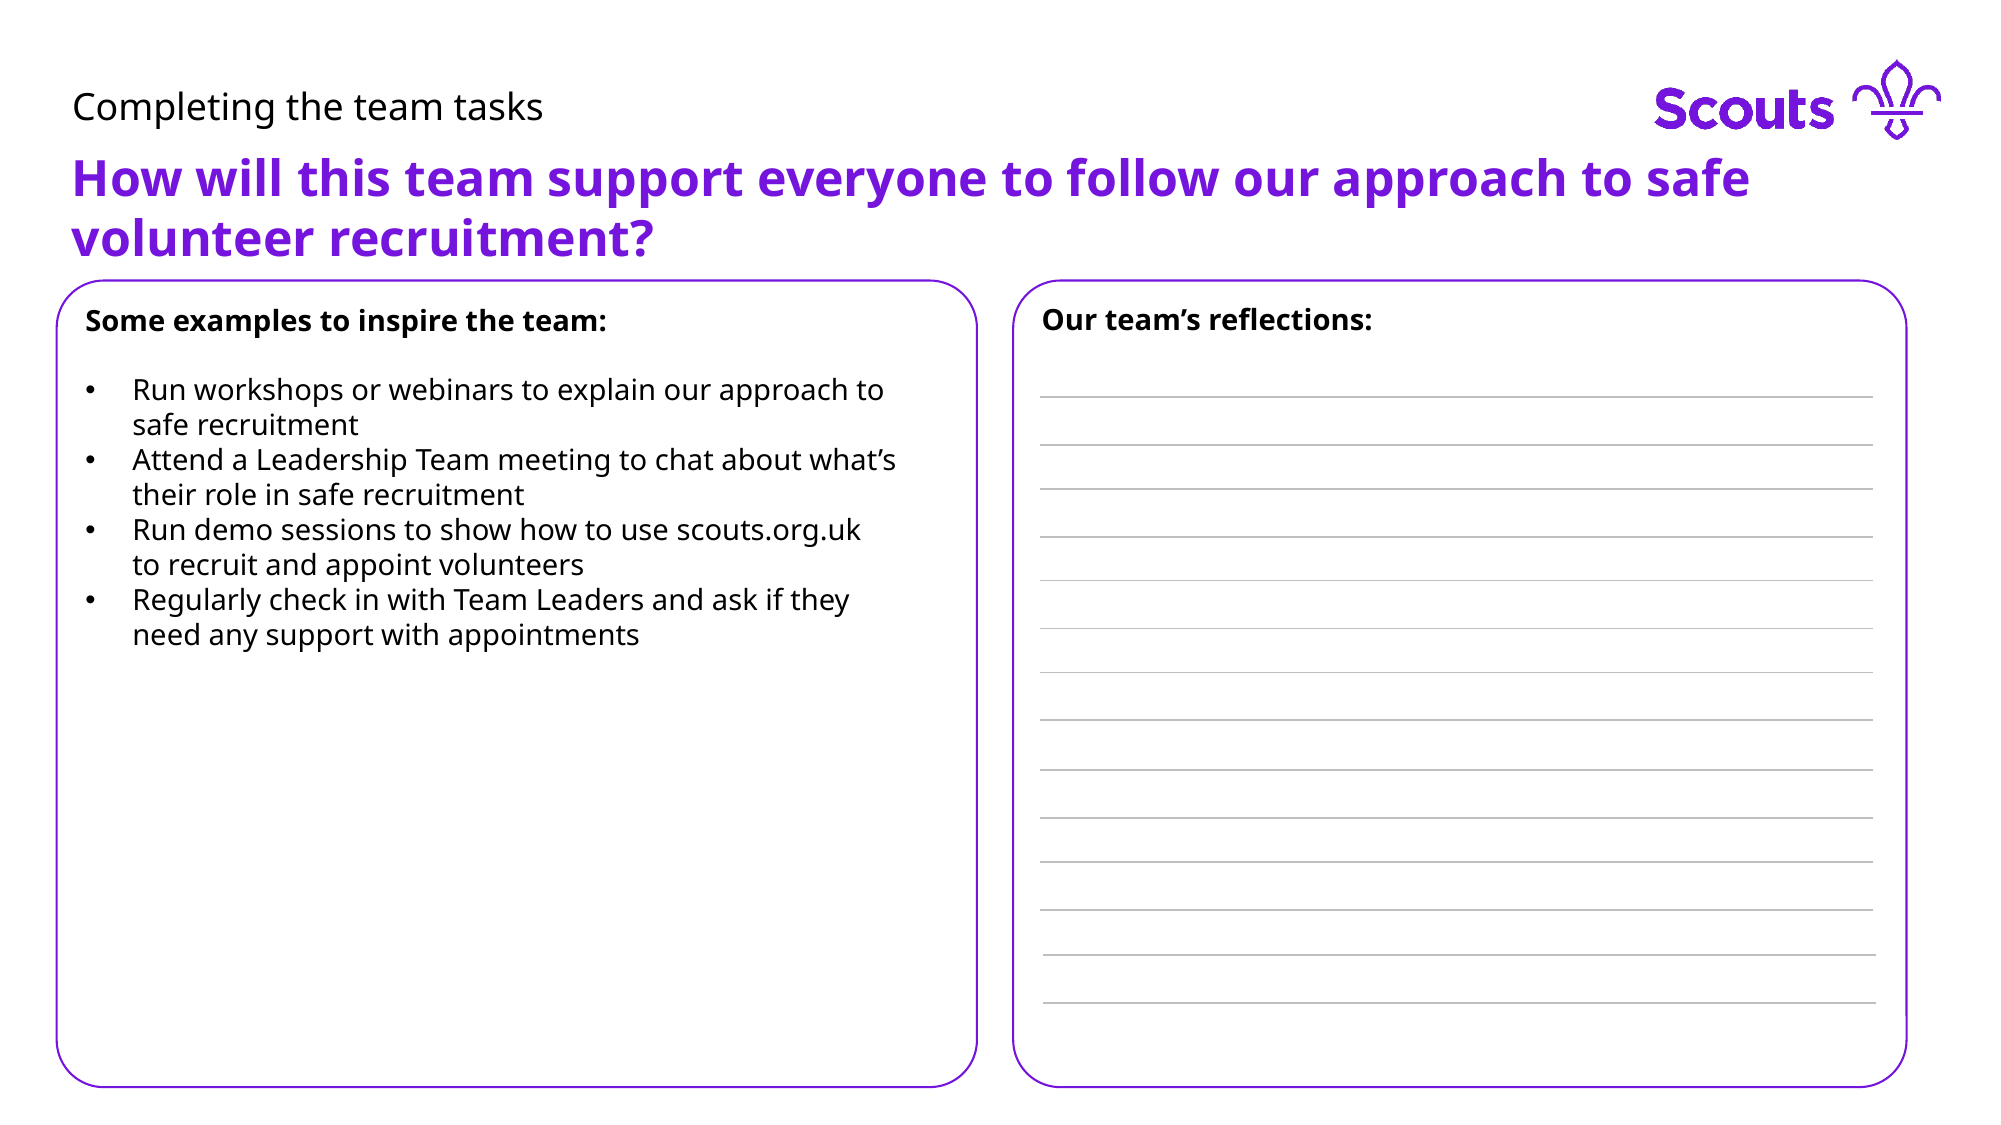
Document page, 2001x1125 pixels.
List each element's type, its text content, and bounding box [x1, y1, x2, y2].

text_box Some examples to inspire the team: Run workshops or webinars to explain our approach to safe recruitment Attend a Leadership Team meeting to chat about what’s their role in safe recruitment Run demo sessions to show how to use scouts.org.uk to recruit and appoint volunteers Regularly check in with Team Leaders and ask if they need any support with appointments [54, 278, 980, 1090]
text_box Completing the team tasks [71, 82, 1275, 128]
text_box How will this team support everyone to follow our approach to safe volunteer recruitment? [56, 138, 1924, 274]
text_box Our team’s reflections: [1011, 278, 1909, 1090]
picture [1654, 59, 1941, 140]
